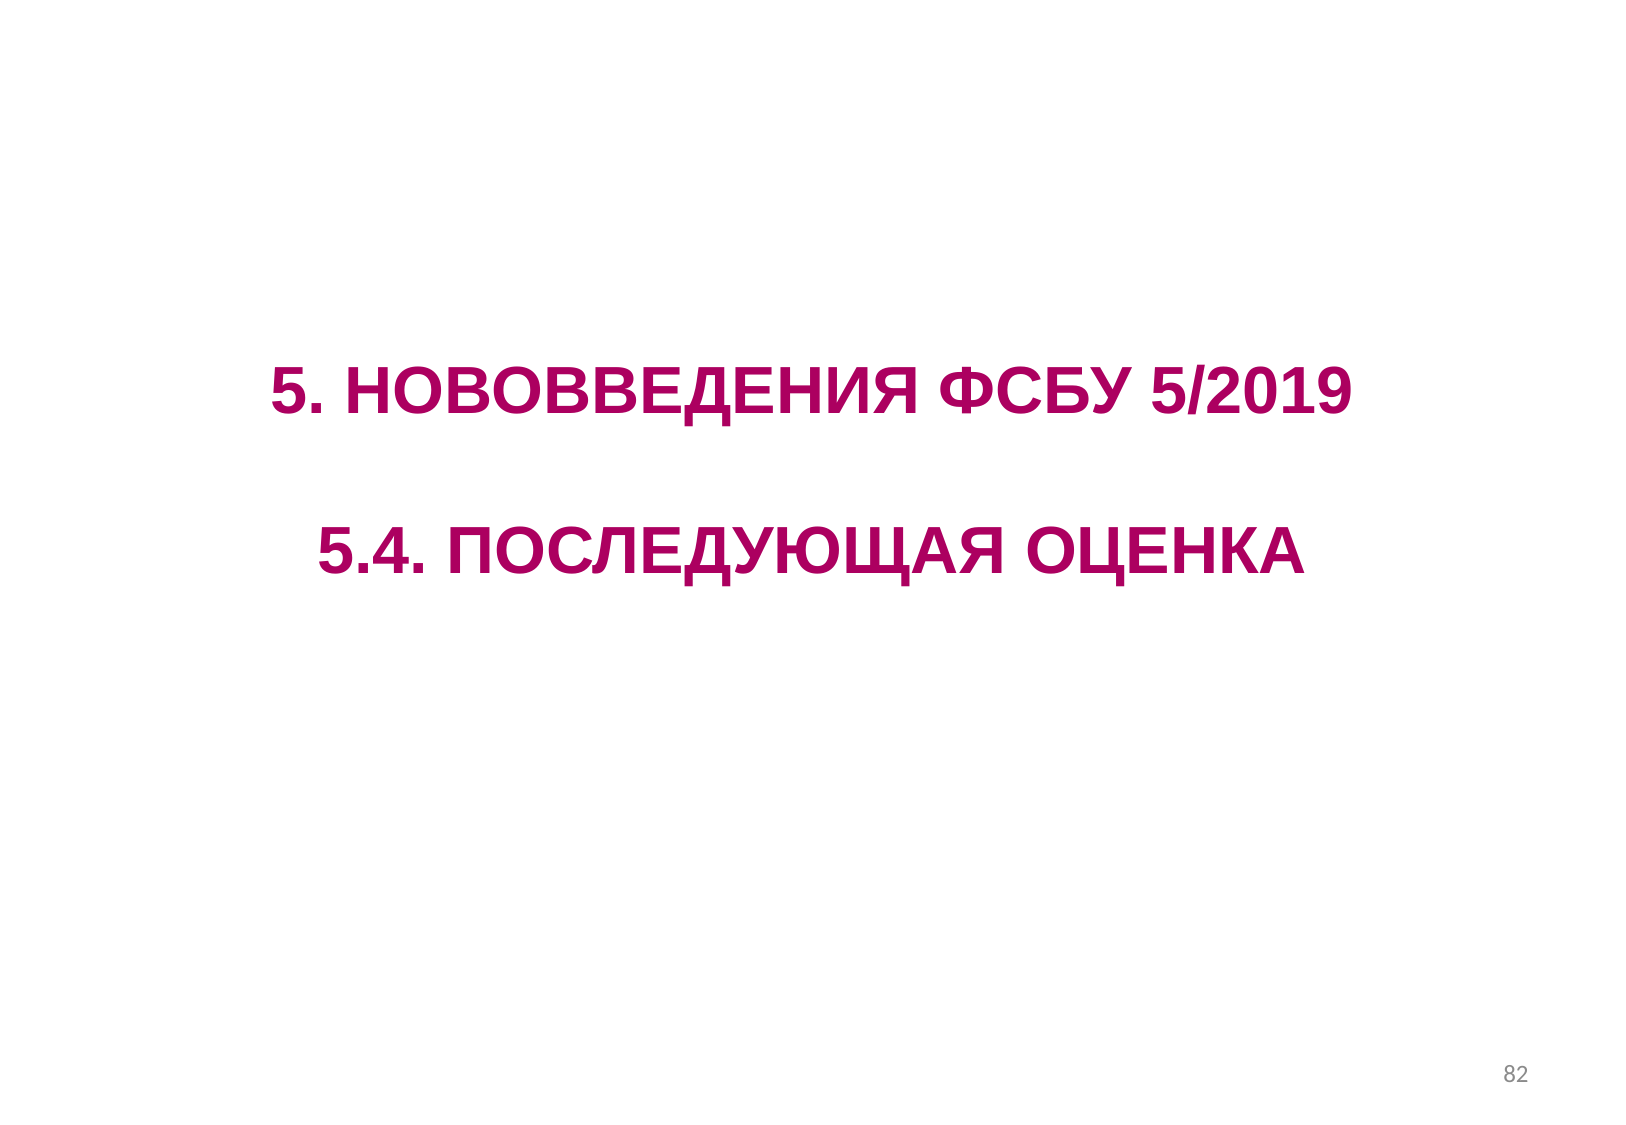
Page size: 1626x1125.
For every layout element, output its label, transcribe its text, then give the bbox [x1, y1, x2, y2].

list 5. НОВОВВЕДЕНИЯ ФСБУ 5/2019 5.4. ПОСЛЕДУЮЩАЯ ОЦЕНКА [32, 54, 1593, 917]
slide_number 82 [1164, 1042, 1544, 1103]
